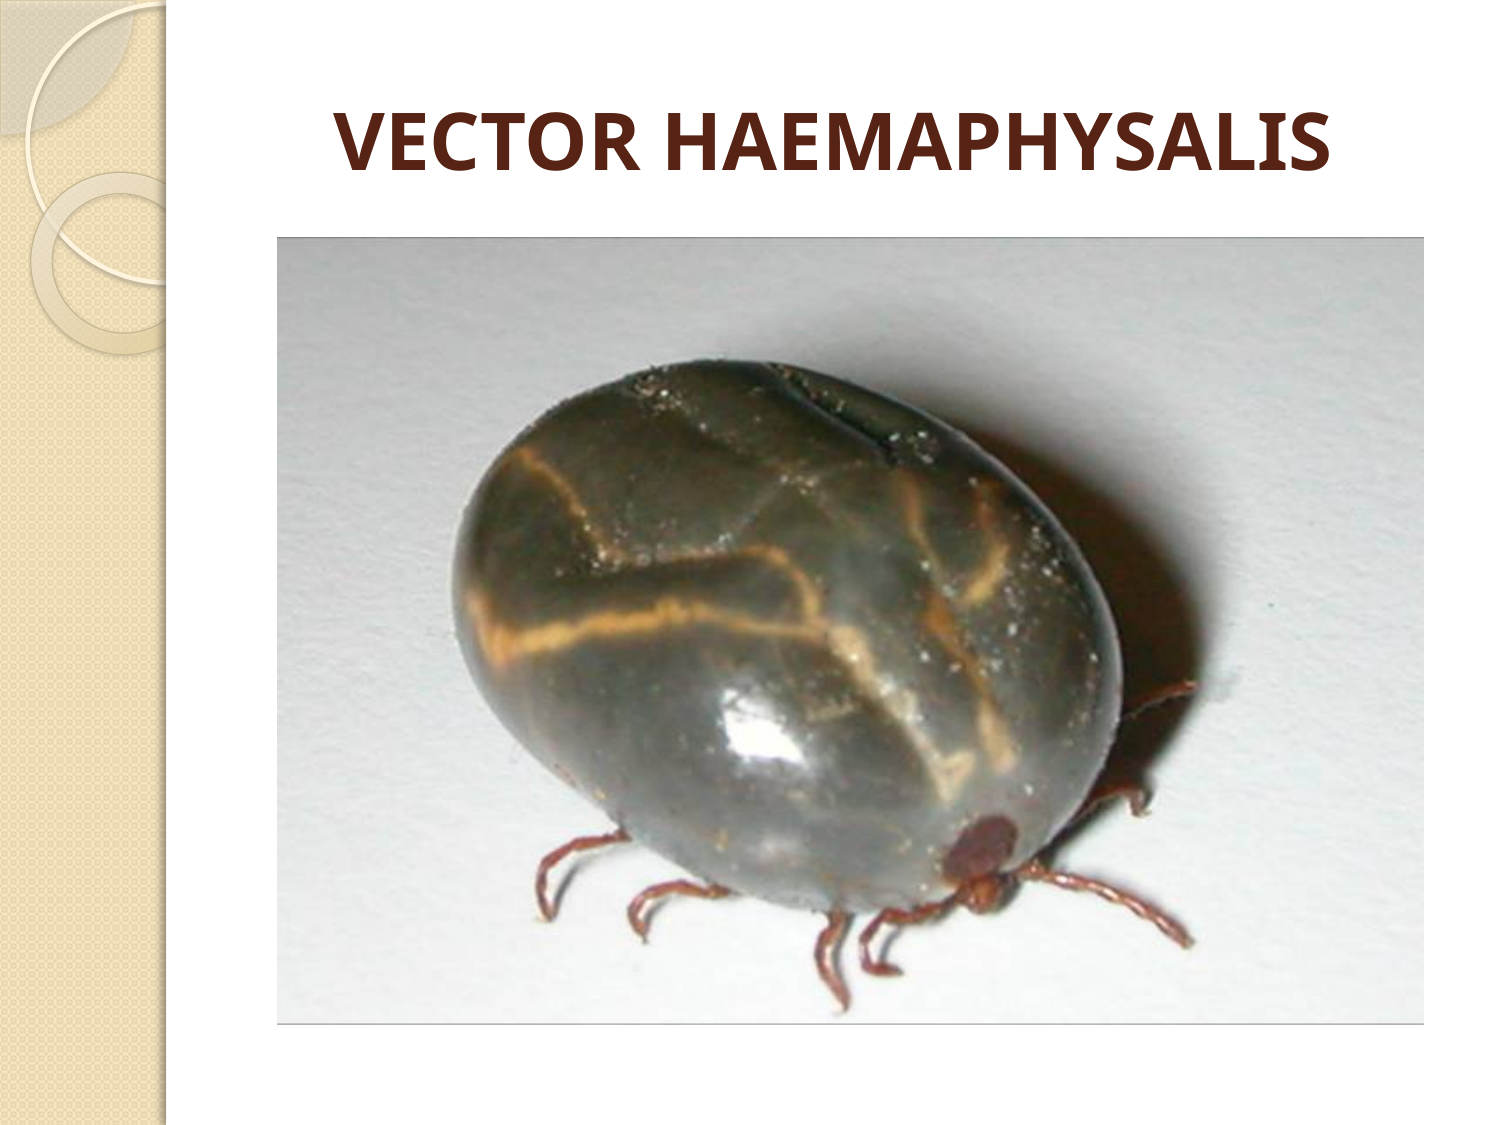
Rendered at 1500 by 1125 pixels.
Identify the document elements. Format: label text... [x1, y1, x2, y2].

title VECTOR HAEMAPHYSALIS [235, 45, 1466, 233]
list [276, 237, 1425, 1026]
